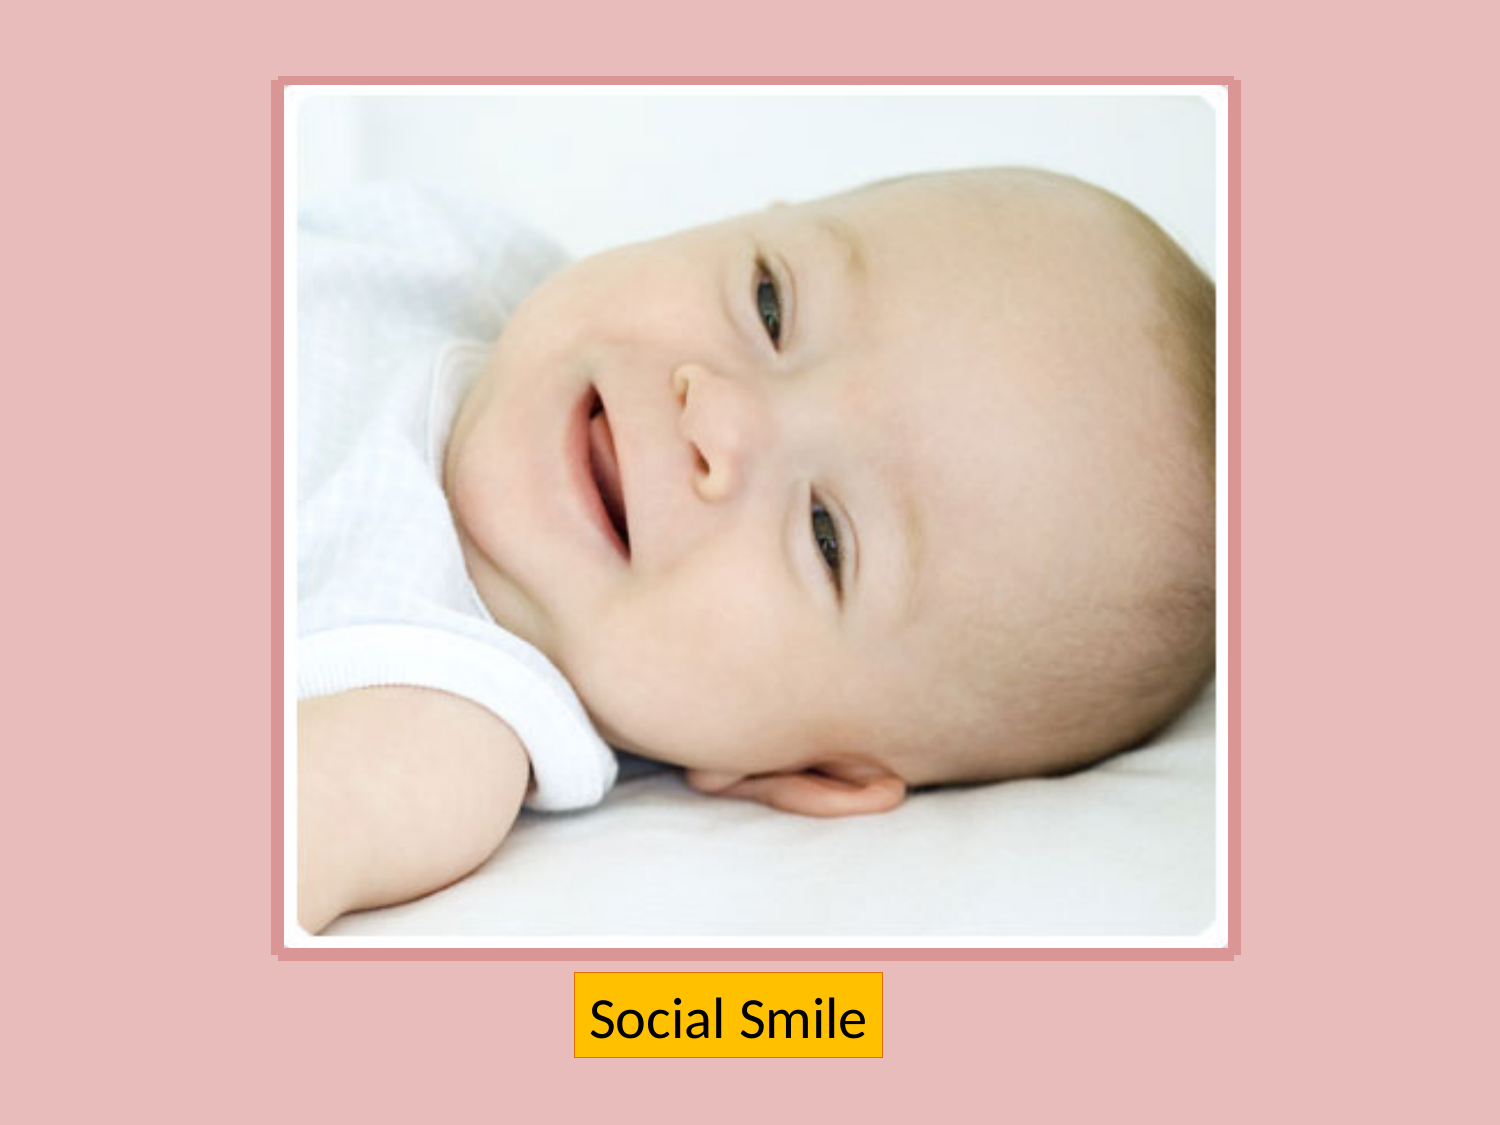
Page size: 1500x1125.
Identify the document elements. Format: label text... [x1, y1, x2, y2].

picture [278, 81, 1233, 954]
text_box Social Smile [574, 972, 883, 1058]
